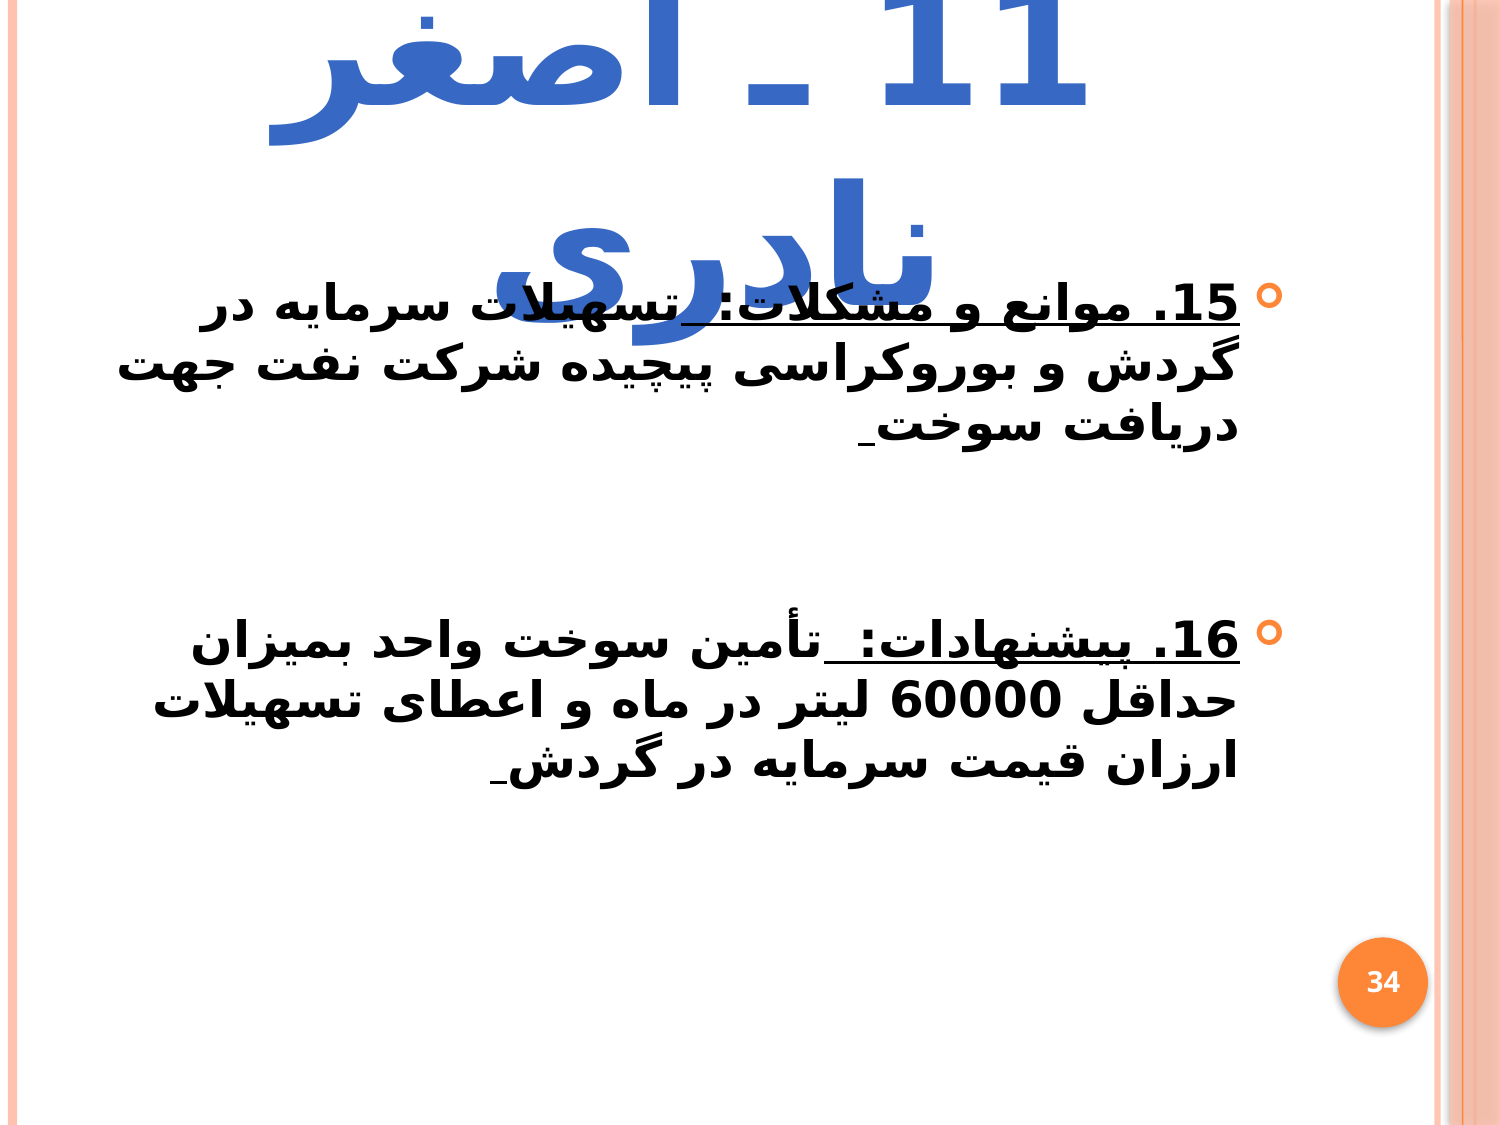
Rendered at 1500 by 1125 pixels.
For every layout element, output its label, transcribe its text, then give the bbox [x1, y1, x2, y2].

title 11 ـ اصغر نادری [75, 45, 1300, 233]
list 15. موانع و مشکلات: تسهیلات سرمایه در گردش و بوروکراسی پیچیده شرکت نفت جهت دریافت سوخت 16. پیشنهادات: تأمین سوخت واحد بمیزان حداقل 60000 لیتر در ماه و اعطای تسهیلات ارزان قیمت سرمایه در گردش [75, 262, 1300, 1062]
slide_number 34 [1333, 940, 1434, 1027]
